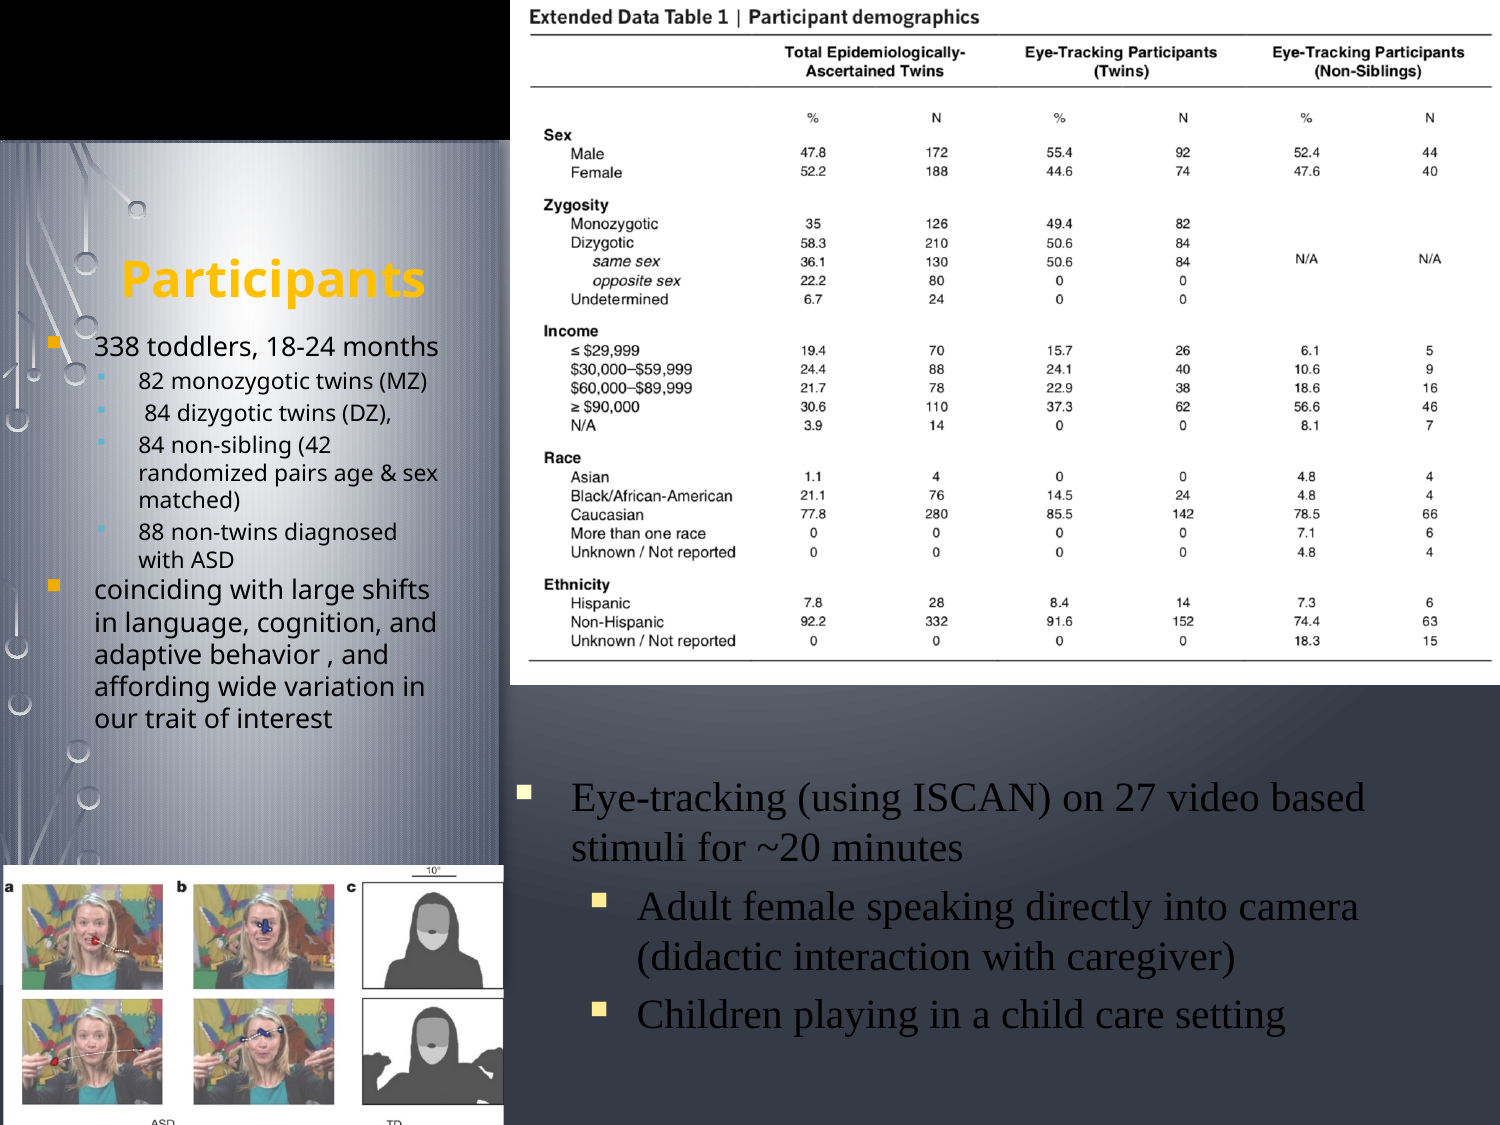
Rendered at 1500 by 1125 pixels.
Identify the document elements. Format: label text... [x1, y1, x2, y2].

picture [0, 140, 504, 1125]
text_box Eye-tracking (using ISCAN) on 27 video based stimuli for ~20 minutes Adult female speaking directly into camera (didactic interaction with caregiver) Children playing in a child care setting [506, 762, 1475, 1125]
text_box [516, 693, 1500, 988]
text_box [0, 140, 151, 866]
picture [510, 0, 1500, 685]
